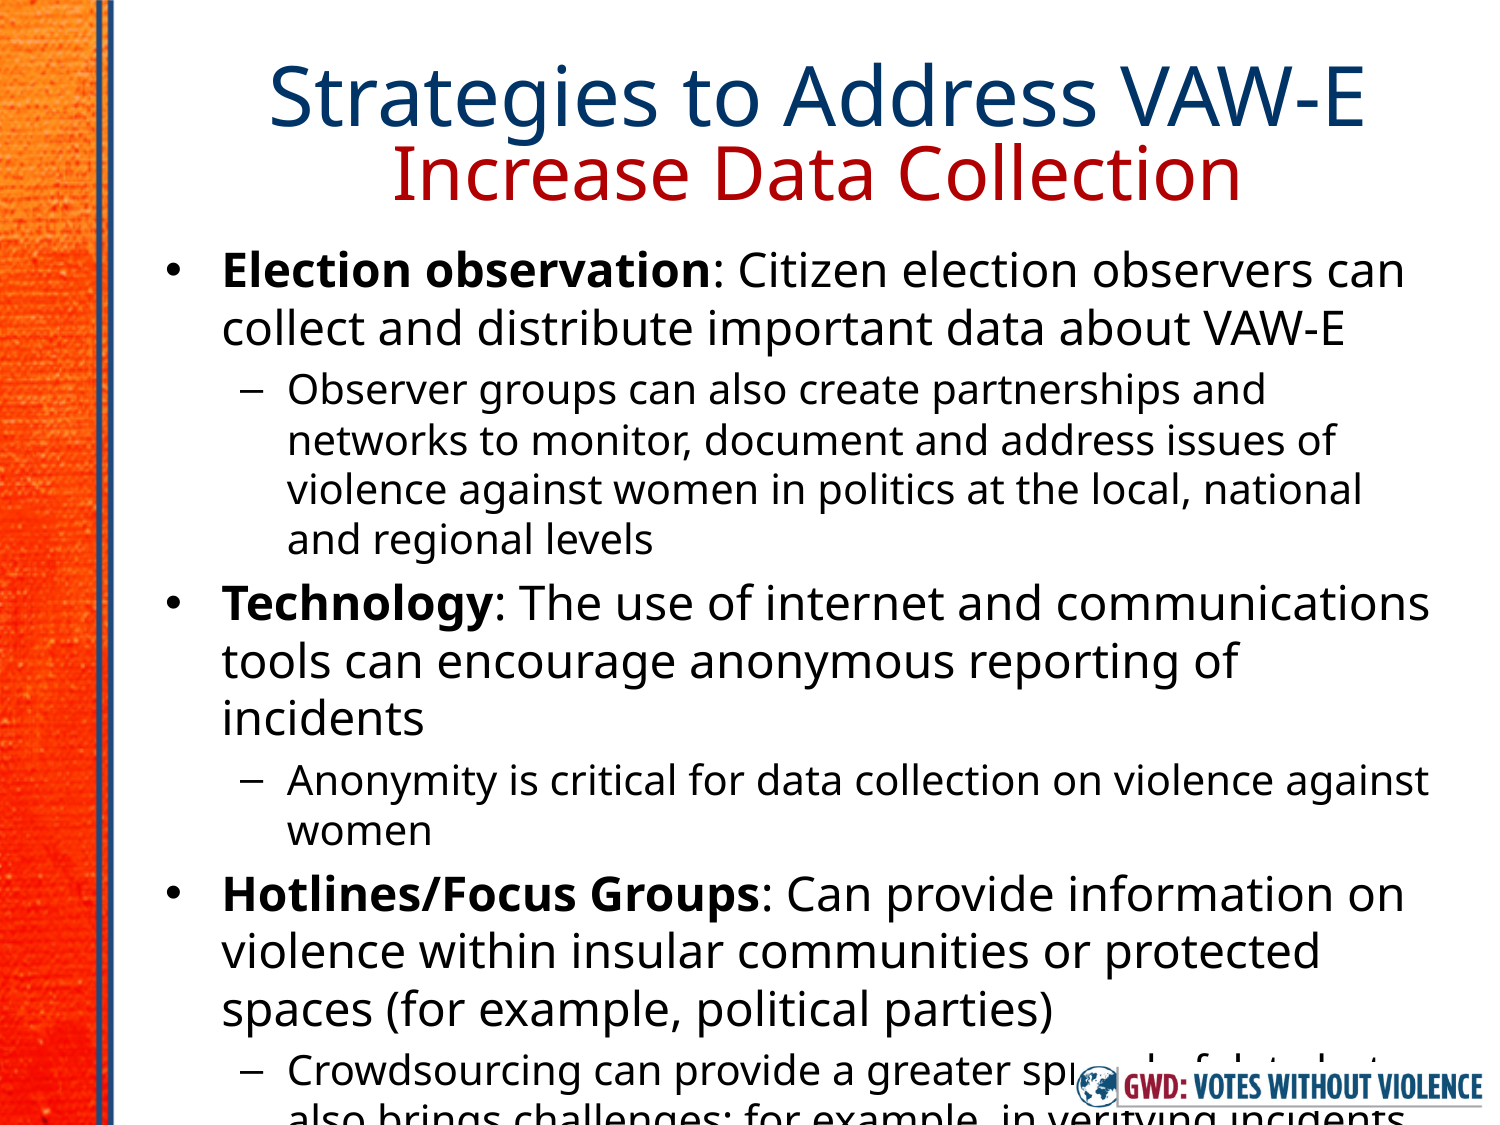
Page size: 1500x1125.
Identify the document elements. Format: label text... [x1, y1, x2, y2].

text_box Strategies to Address VAW-E Increase Data Collection [137, 45, 1500, 233]
picture [0, 0, 1500, 1125]
text_box Election observation: Citizen election observers can collect and distribute important data about VAW-E Observer groups can also create partnerships and networks to monitor, document and address issues of violence against women in politics at the local, national and regional levels Technology: The use of internet and communications tools can encourage anonymous reporting of incidents Anonymity is critical for data collection on violence against women Hotlines/Focus Groups: Can provide information on violence within insular communities or protected spaces (for example, political parties) Crowdsourcing can provide a greater spread of data but also brings challenges: for example, in verifying incidents [150, 232, 1463, 1063]
